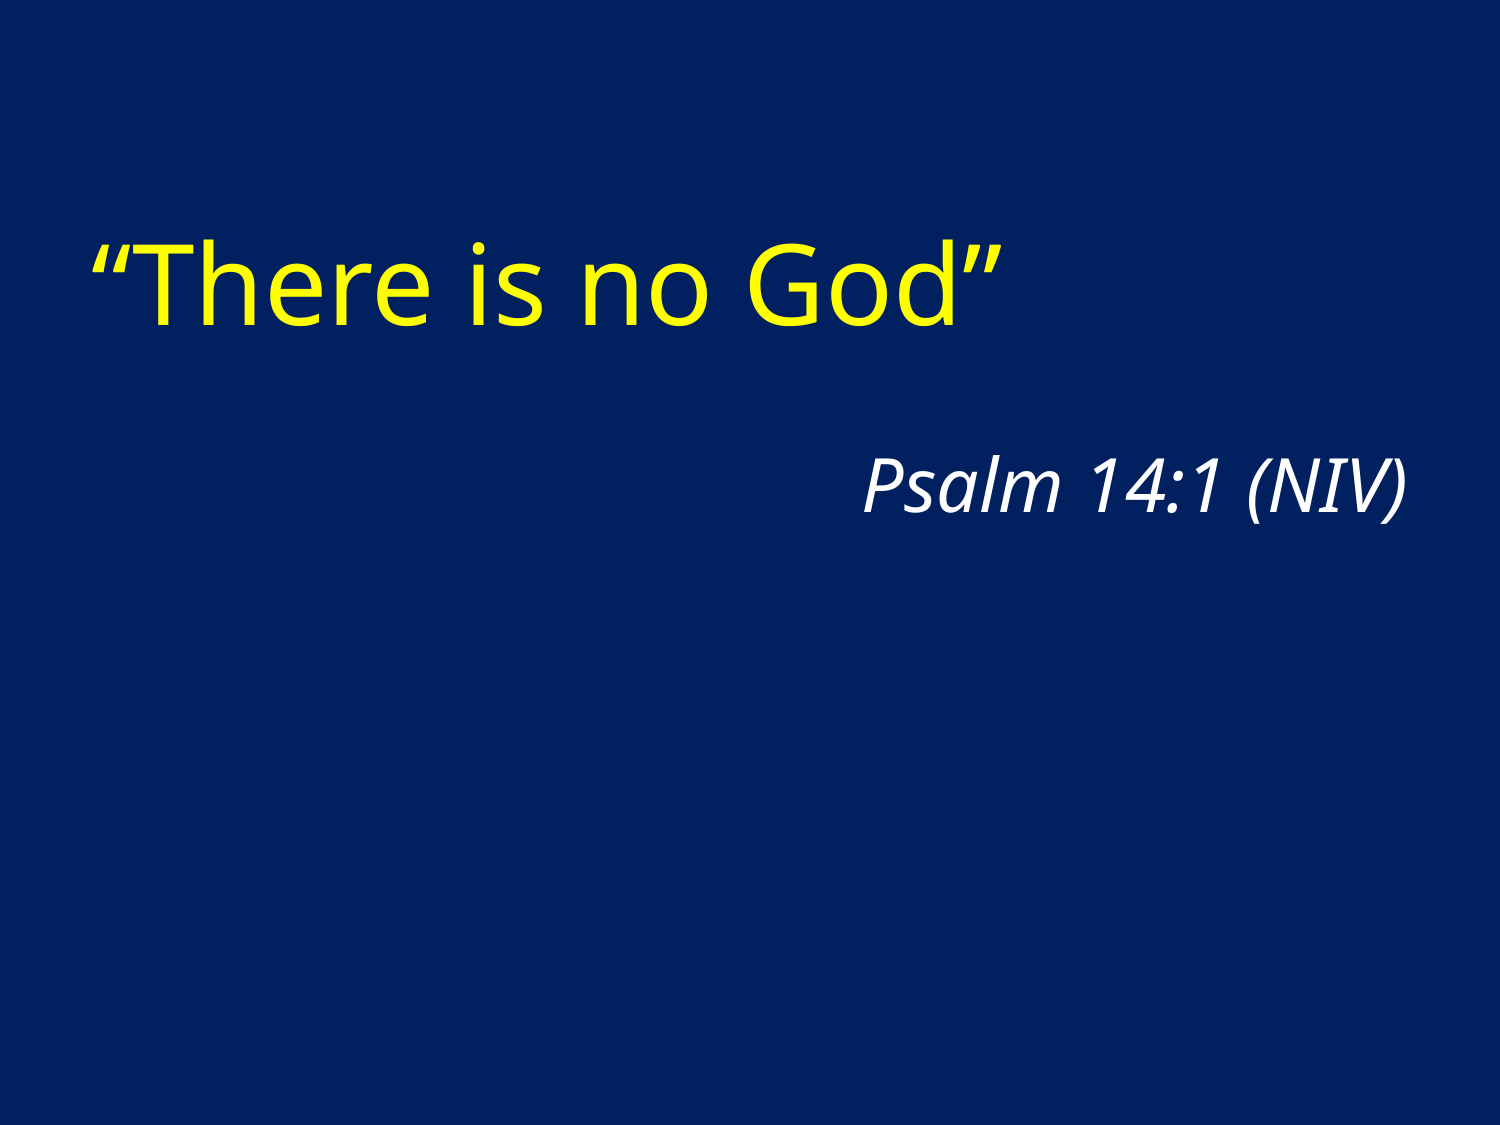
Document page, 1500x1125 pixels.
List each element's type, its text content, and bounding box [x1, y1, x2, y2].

text_box “There is no God” Psalm 14:1 (NIV) [76, 205, 1424, 536]
